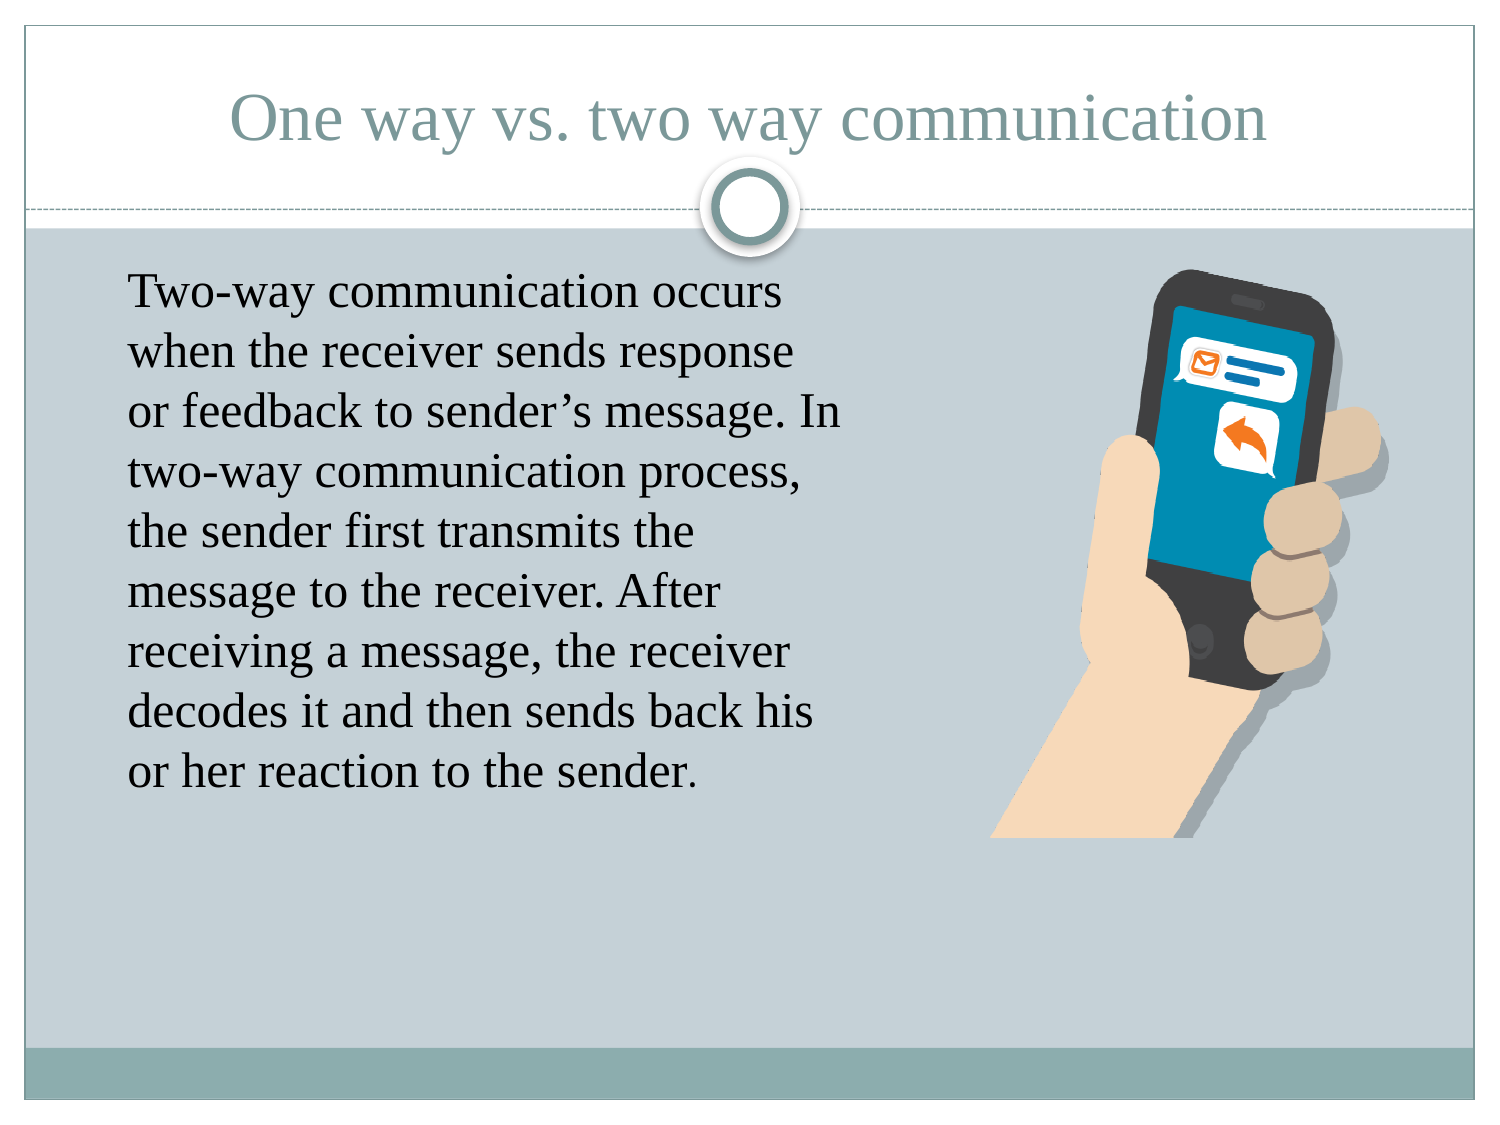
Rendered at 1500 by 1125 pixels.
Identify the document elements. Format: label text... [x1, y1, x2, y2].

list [962, 249, 1426, 838]
title One way vs. two way communication [49, 37, 1450, 162]
text_box Two-way communication occurs when the receiver sends response or feedback to sender’s message. In two-way communication process, the sender first transmits the message to the receiver. After receiving a message, the receiver decodes it and then sends back his or her reaction to the sender. [112, 249, 863, 805]
